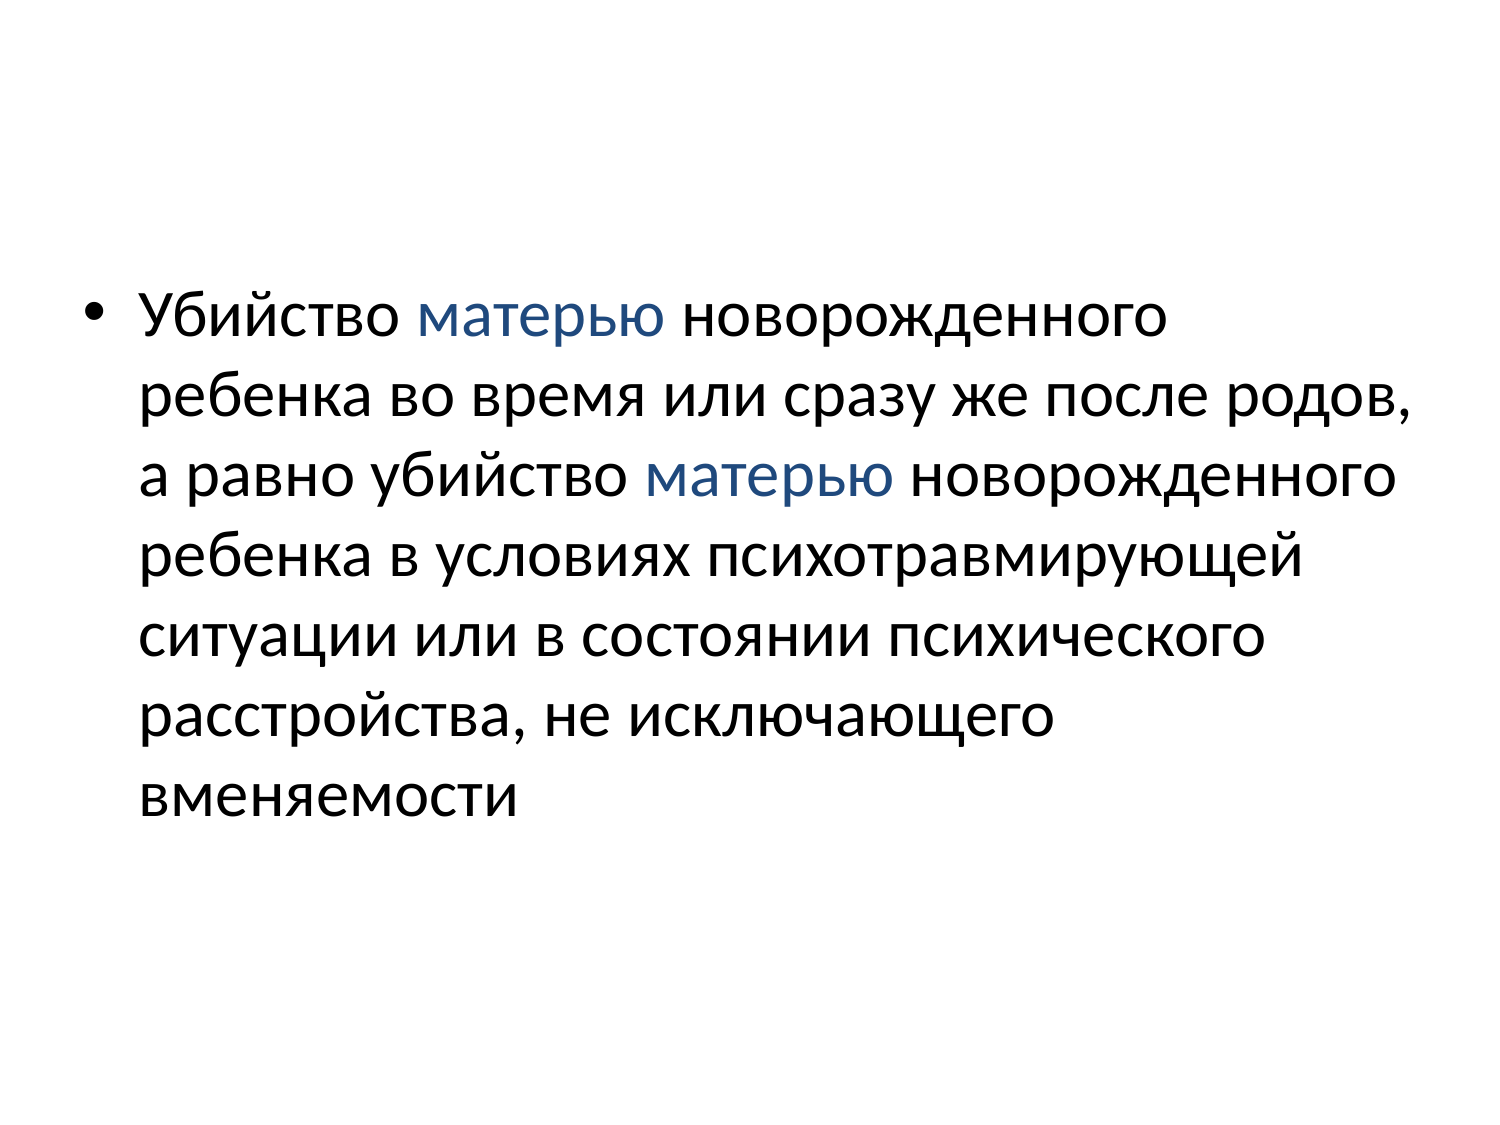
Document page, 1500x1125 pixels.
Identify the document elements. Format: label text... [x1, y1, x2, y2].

list Убийство матерью новорожденного ребенка во время или сразу же после родов, а равно убийство матерью новорожденного ребенка в условиях психотравмирующей ситуации или в состоянии психического расстройства, не исключающего вменяемости [74, 261, 1426, 1006]
